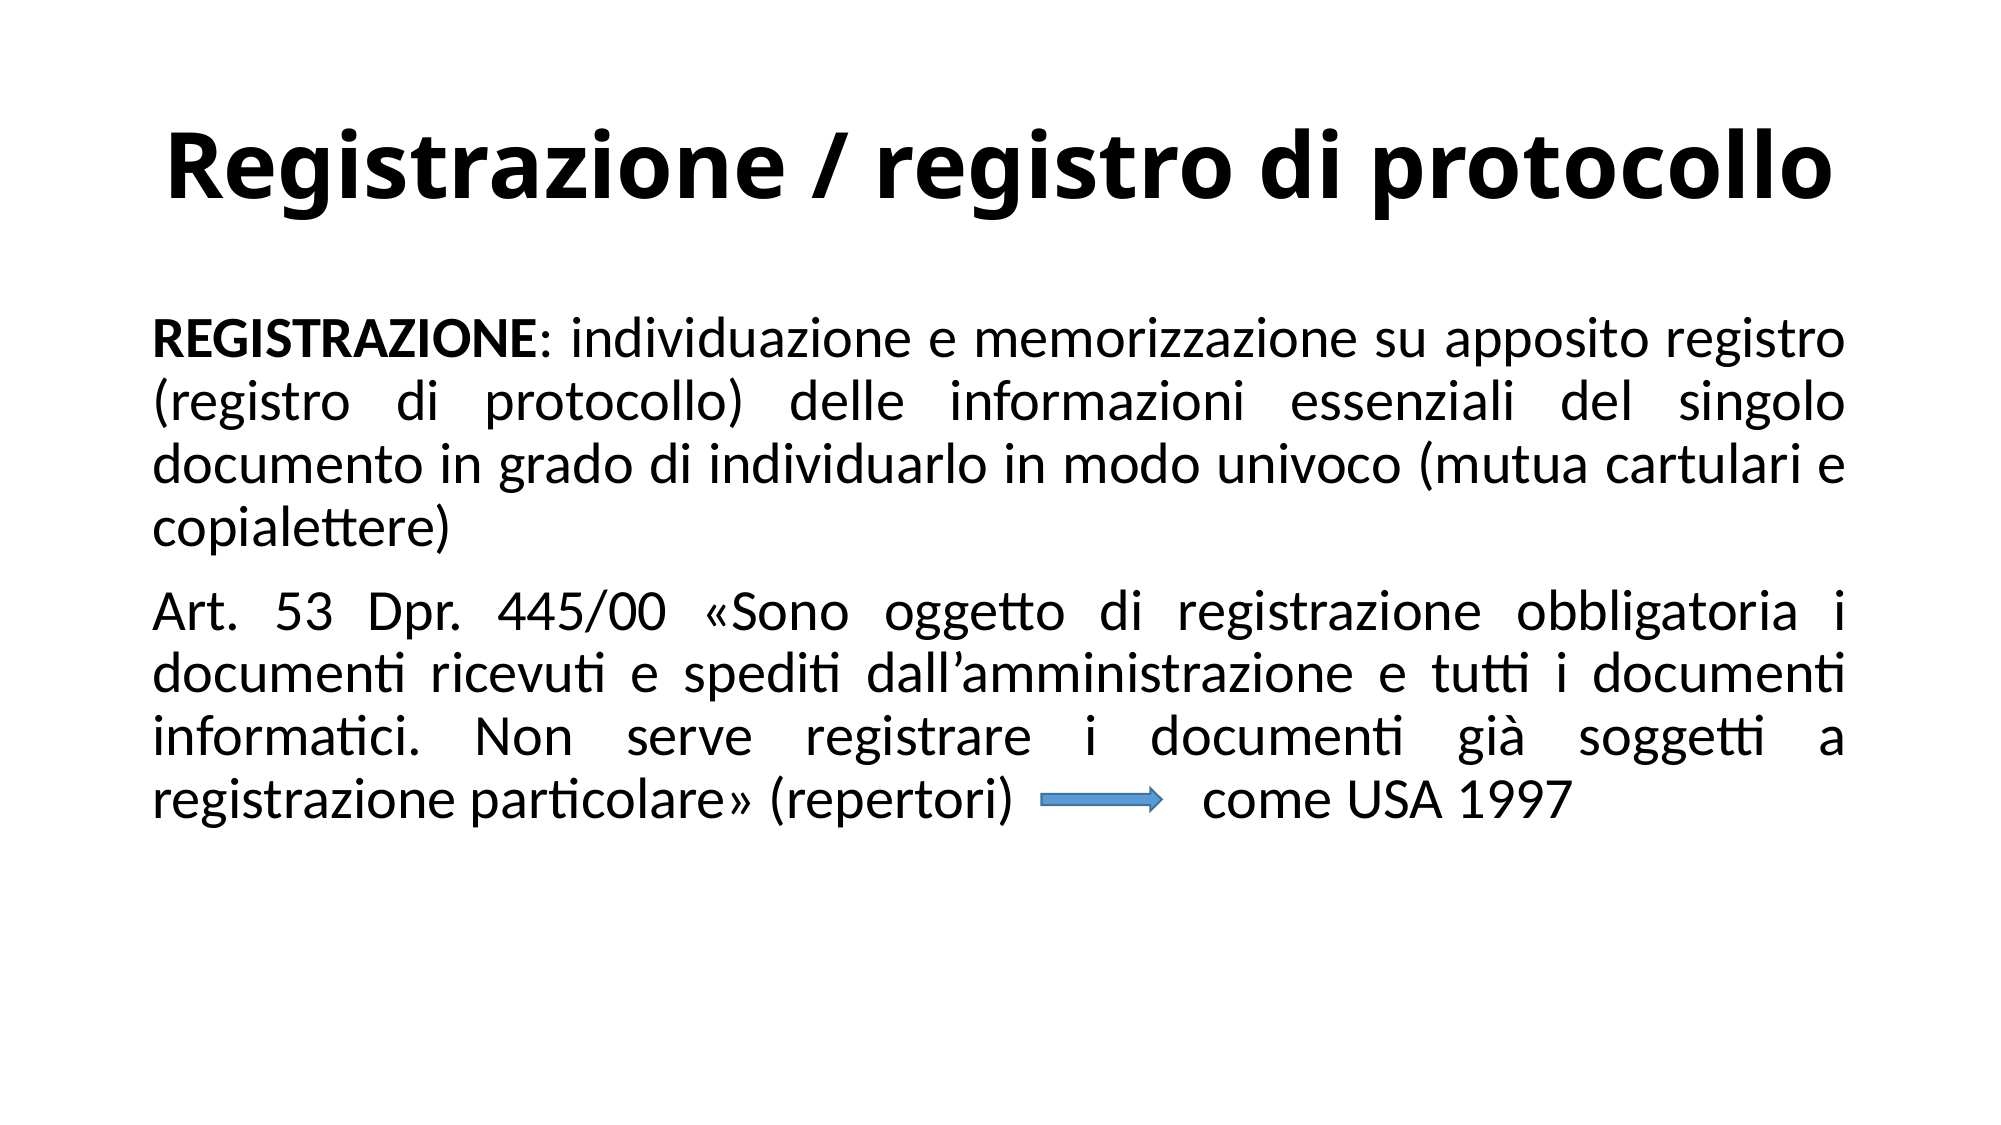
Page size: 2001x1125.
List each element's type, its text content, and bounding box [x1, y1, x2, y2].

title Registrazione / registro di protocollo [137, 59, 1863, 278]
text_box [1040, 785, 1164, 814]
list REGISTRAZIONE: individuazione e memorizzazione su apposito registro (registro di protocollo) delle informazioni essenziali del singolo documento in grado di individuarlo in modo univoco (mutua cartulari e copialettere) Art. 53 Dpr. 445/00 «Sono oggetto di registrazione obbligatoria i documenti ricevuti e spediti dall’amministrazione e tutti i documenti informatici. Non serve registrare i documenti già soggetti a registrazione particolare» (repertori) come USA 1997 [137, 299, 1863, 1014]
